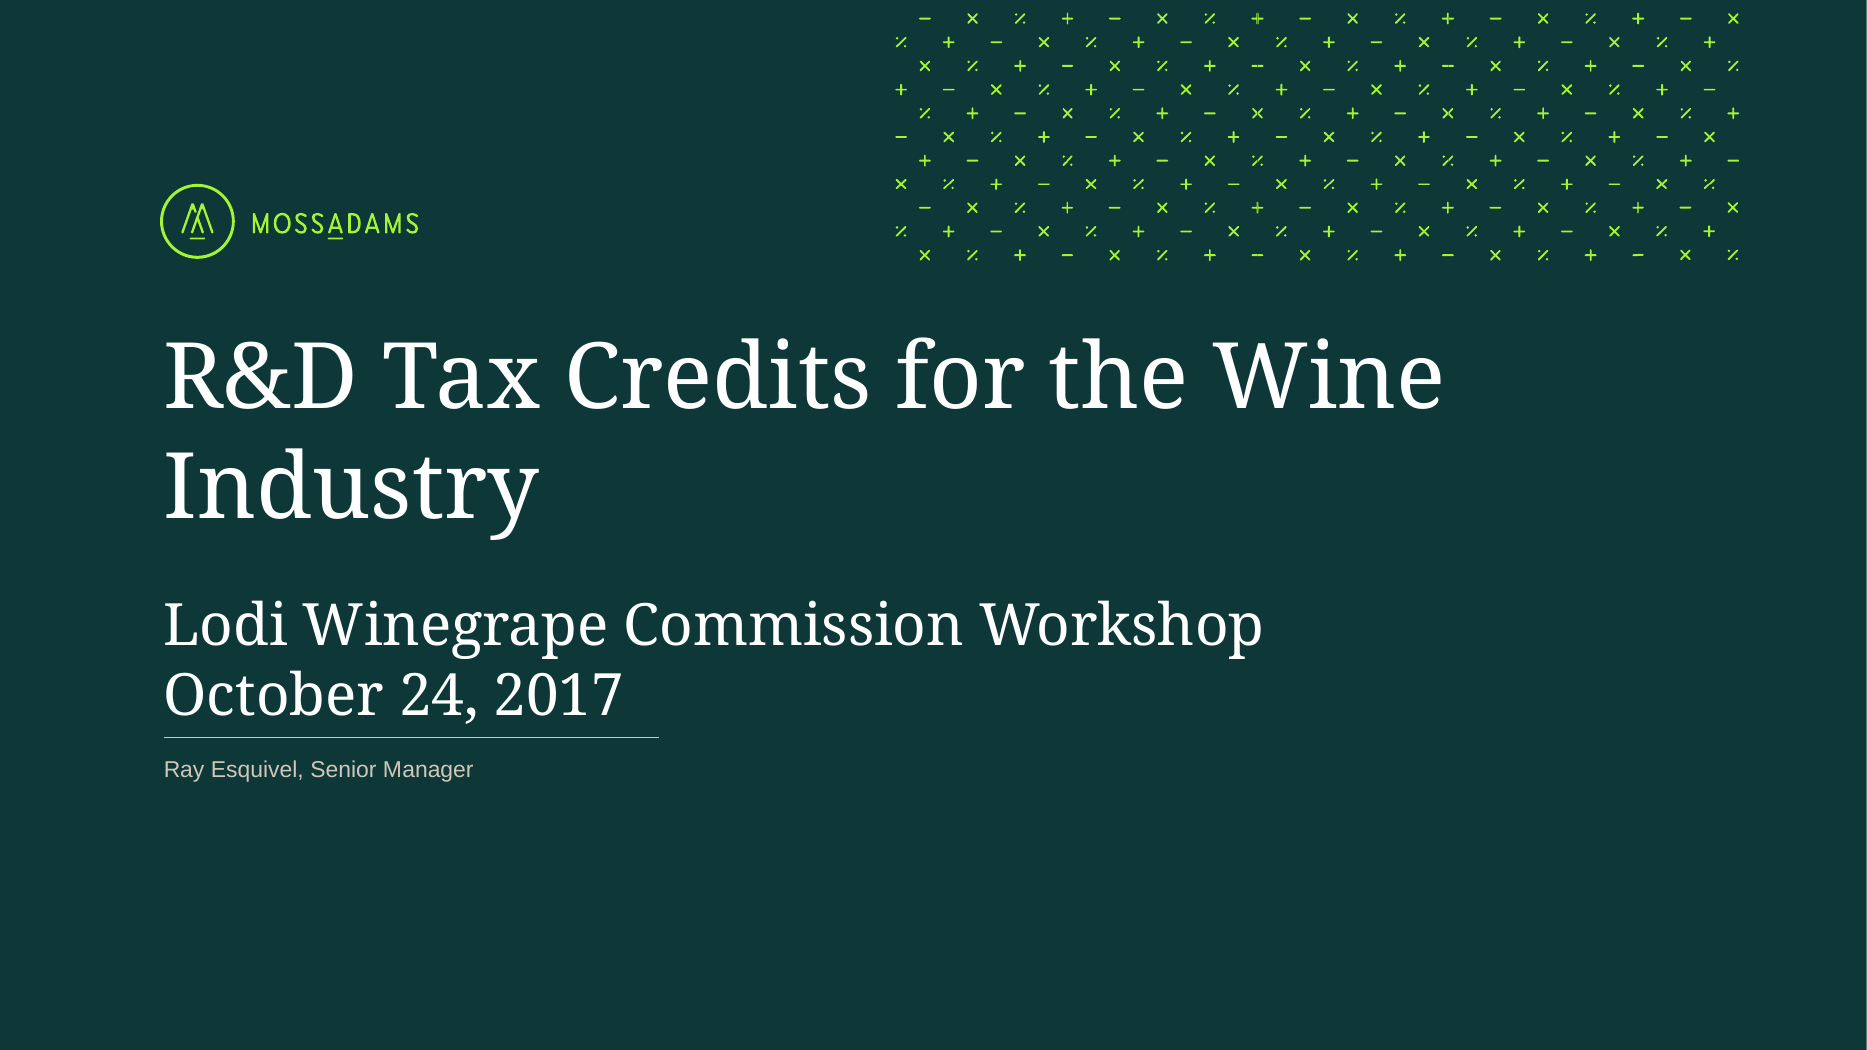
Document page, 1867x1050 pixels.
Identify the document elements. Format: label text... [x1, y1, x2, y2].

title R&D Tax Credits for the Wine Industry Lodi Winegrape Commission Workshop October 24, 2017 [163, 362, 1692, 727]
subtitle Ray Esquivel, Senior Manager [163, 755, 659, 975]
